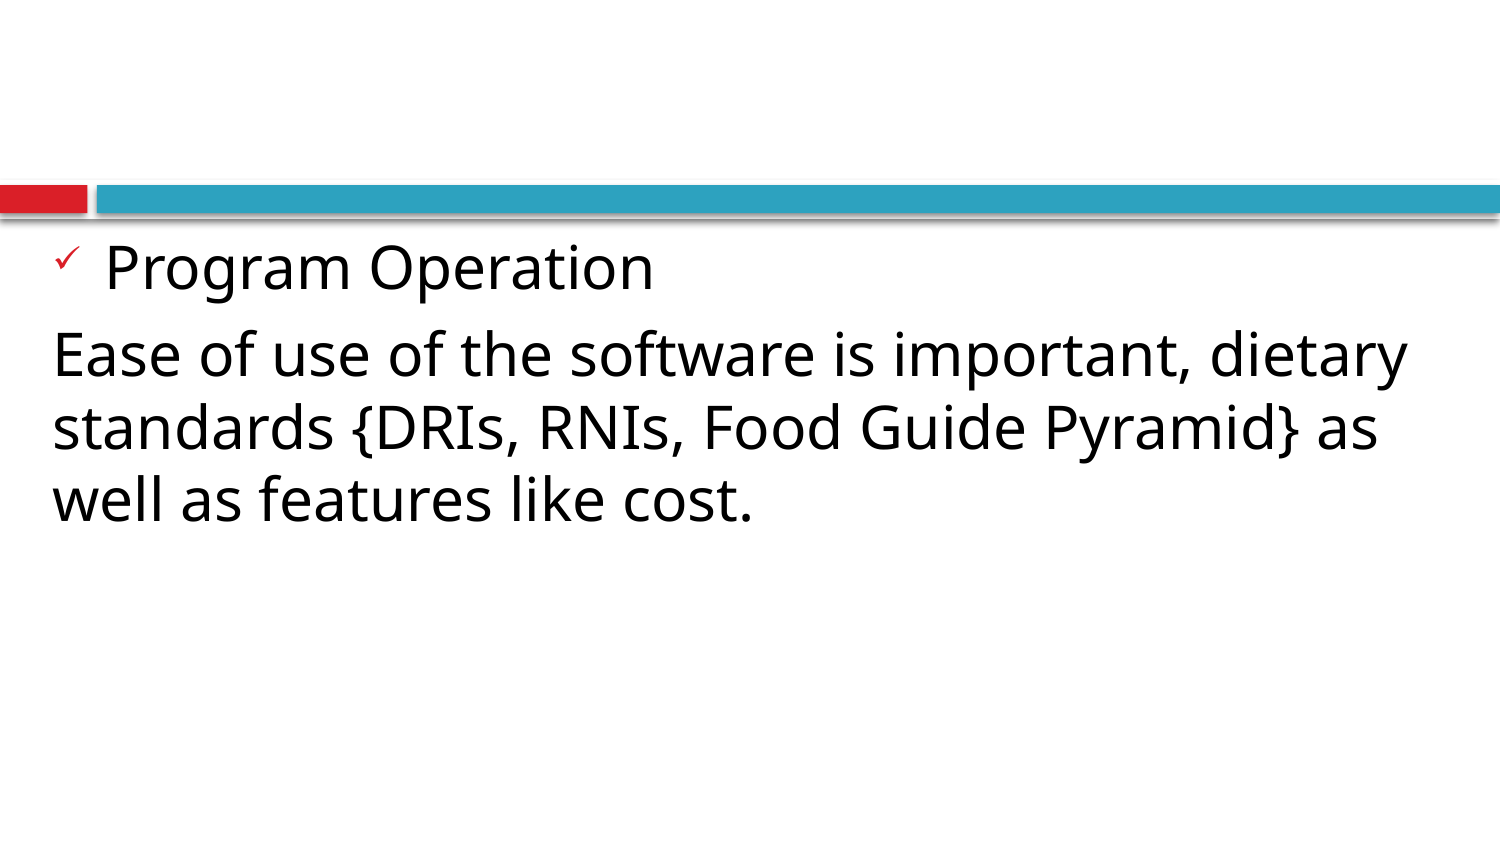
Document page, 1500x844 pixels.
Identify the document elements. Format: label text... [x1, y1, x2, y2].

list Program Operation Ease of use of the software is important, dietary standards {DRIs, RNIs, Food Guide Pyramid} as well as features like cost. [37, 221, 1463, 810]
